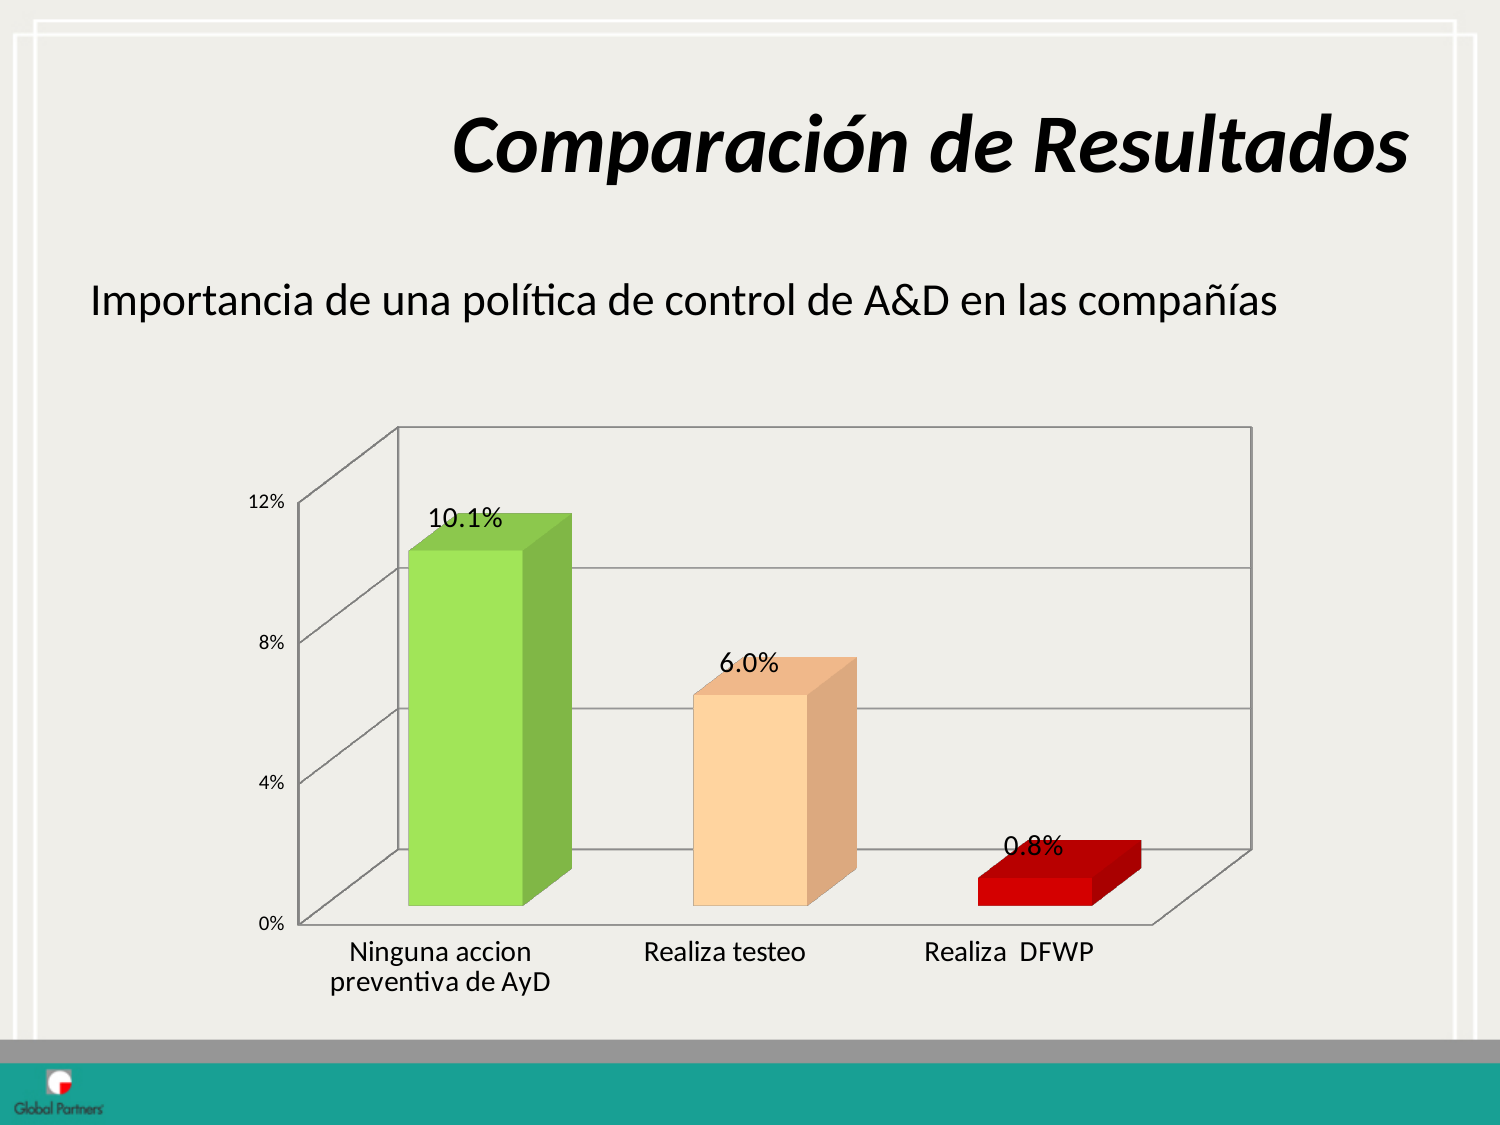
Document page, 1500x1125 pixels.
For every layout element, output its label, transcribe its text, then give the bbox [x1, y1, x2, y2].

title Comparación de Resultados [75, 45, 1425, 233]
list Importancia de una política de control de A&D en las compañías [75, 262, 1425, 433]
chart [218, 414, 1282, 1012]
picture [0, 0, 1500, 1125]
